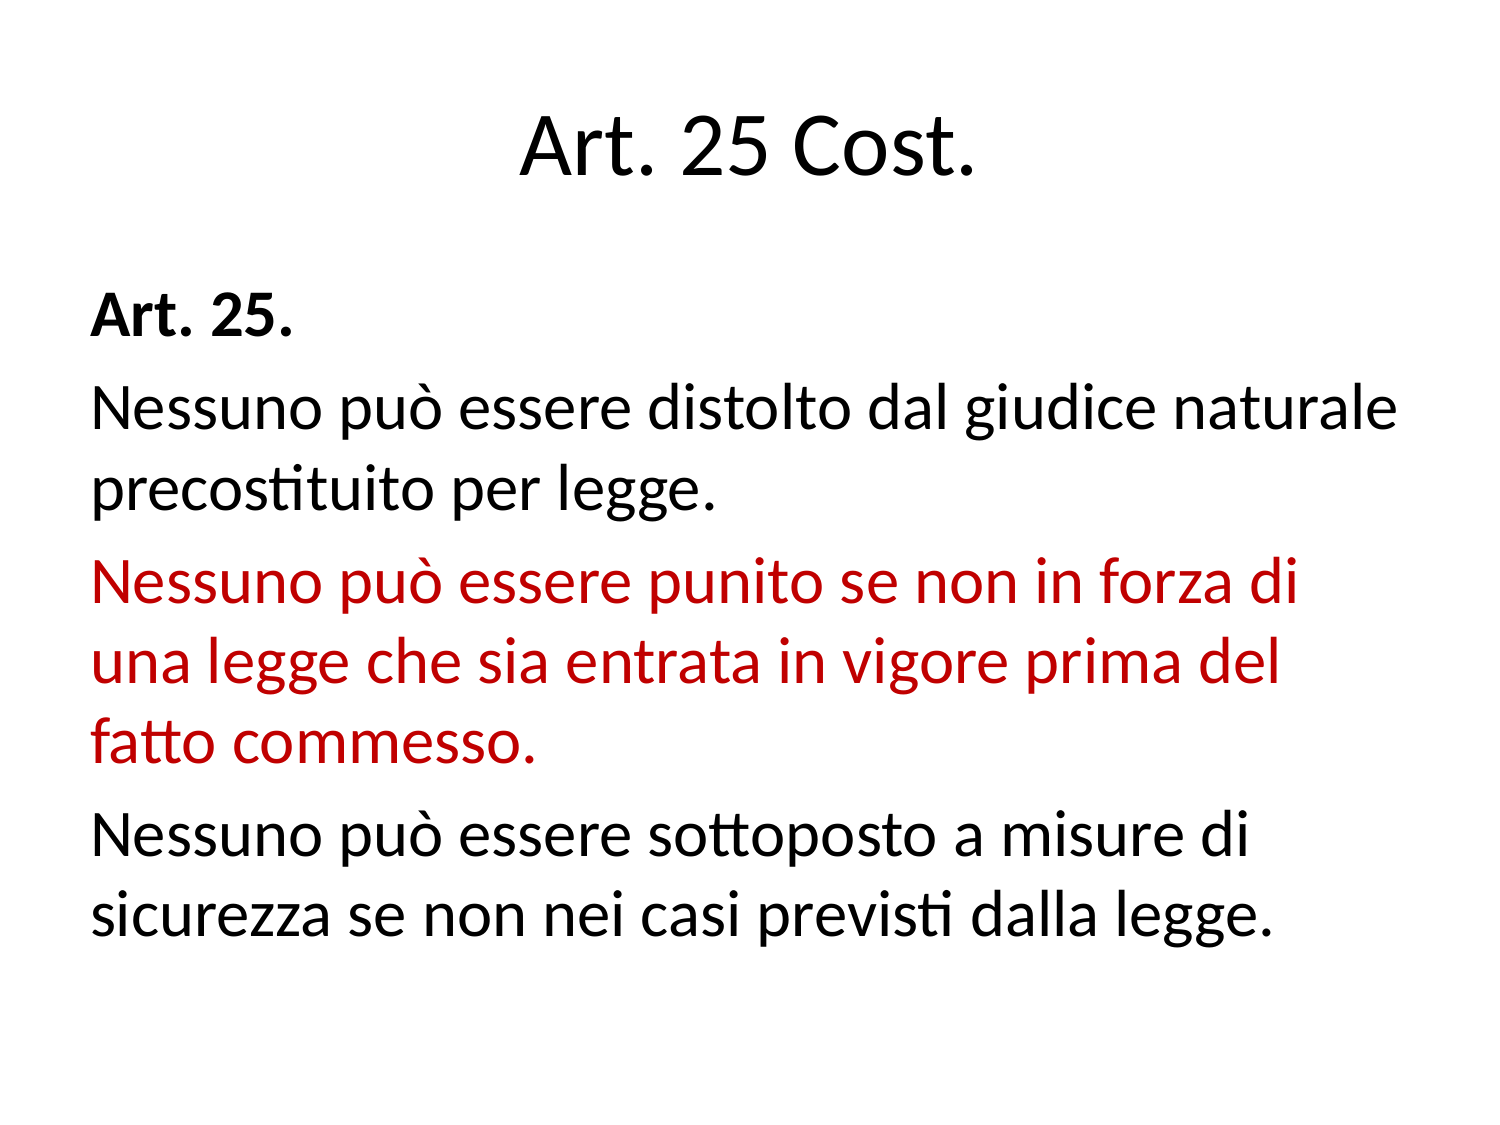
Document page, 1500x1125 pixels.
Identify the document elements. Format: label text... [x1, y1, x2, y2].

list Art. 25. Nessuno può essere distolto dal giudice naturale precostituito per legge. Nessuno può essere punito se non in forza di una legge che sia entrata in vigore prima del fatto commesso. Nessuno può essere sottoposto a misure di sicurezza se non nei casi previsti dalla legge. [75, 262, 1425, 1005]
title Art. 25 Cost. [75, 45, 1425, 233]
